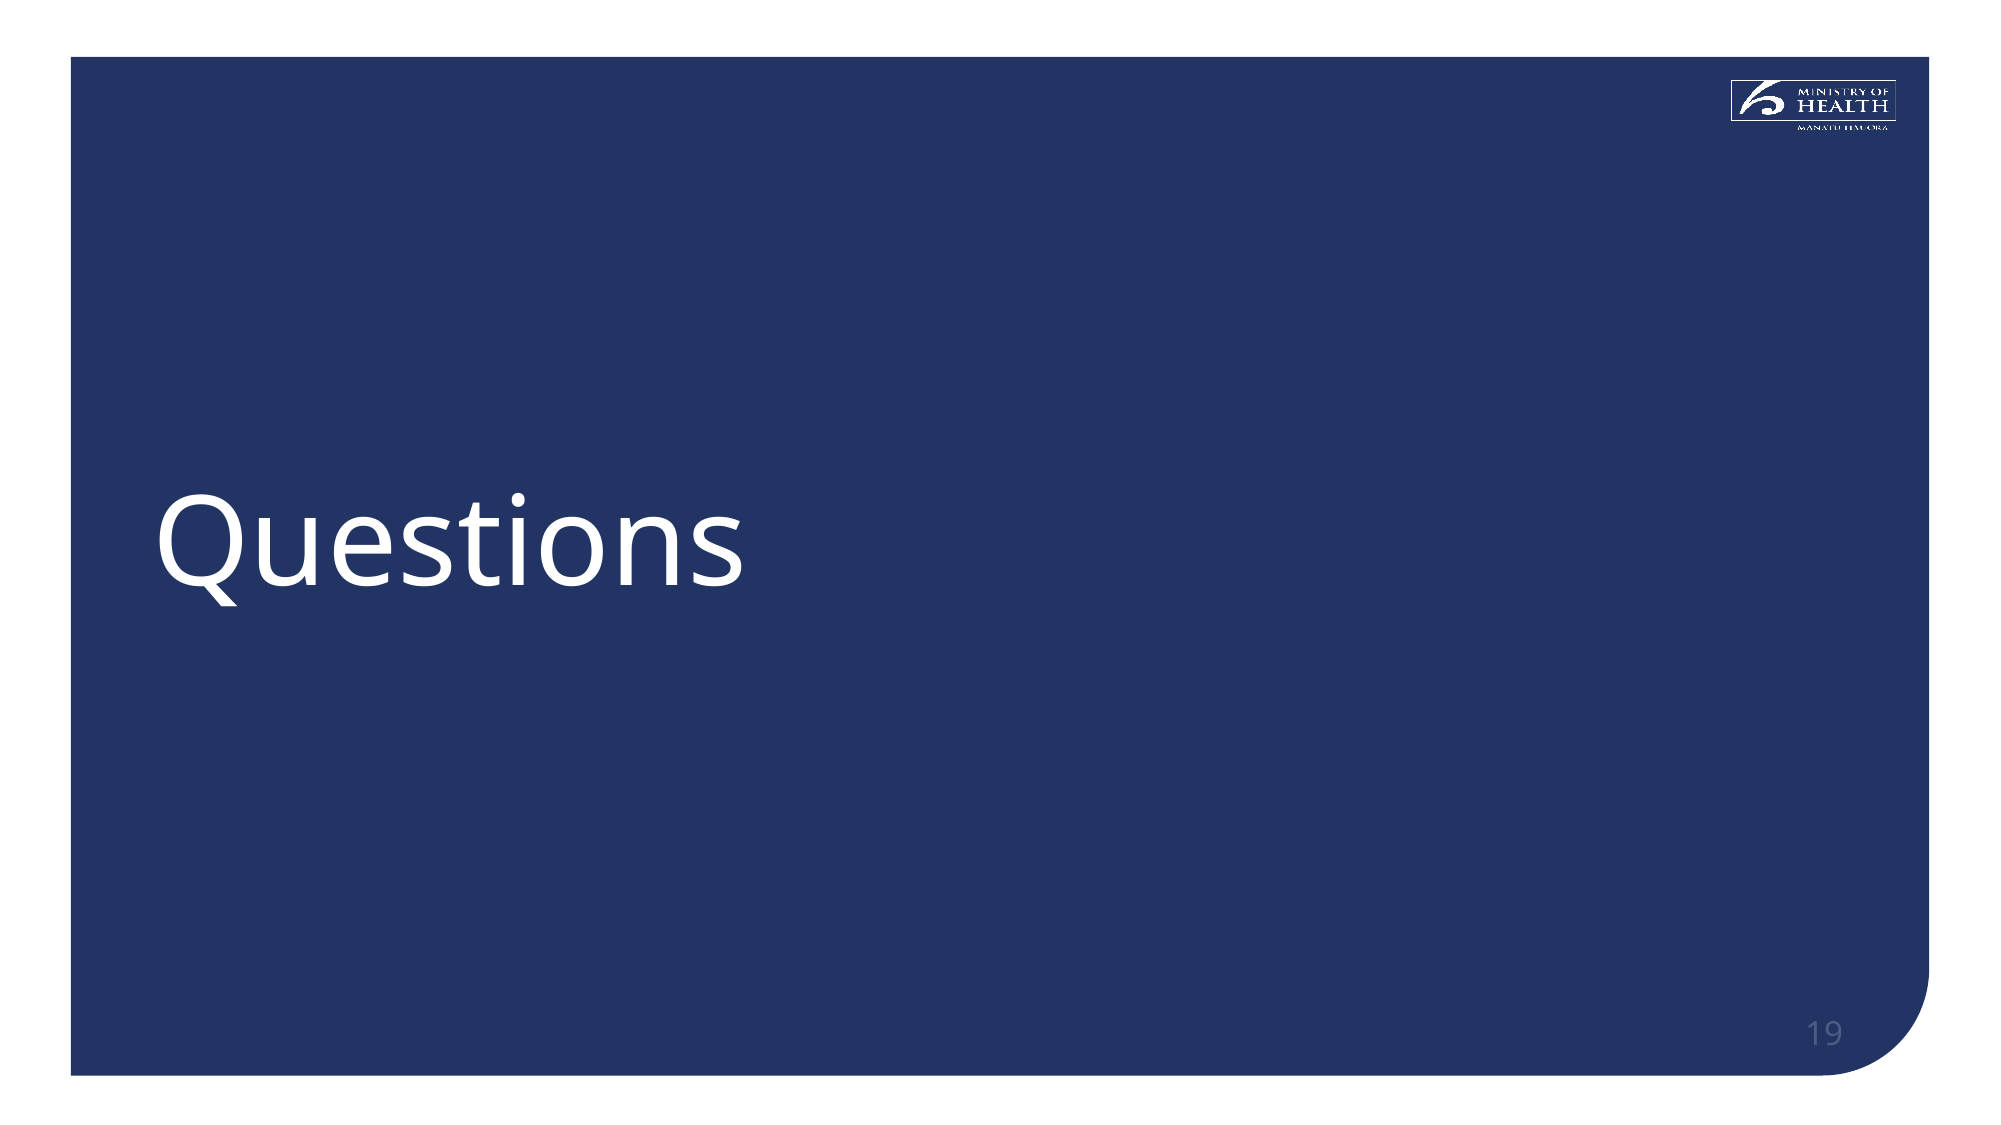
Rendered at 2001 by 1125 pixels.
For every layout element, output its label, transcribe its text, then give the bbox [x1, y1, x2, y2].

picture [1731, 80, 1896, 130]
list Questions [137, 299, 1863, 966]
